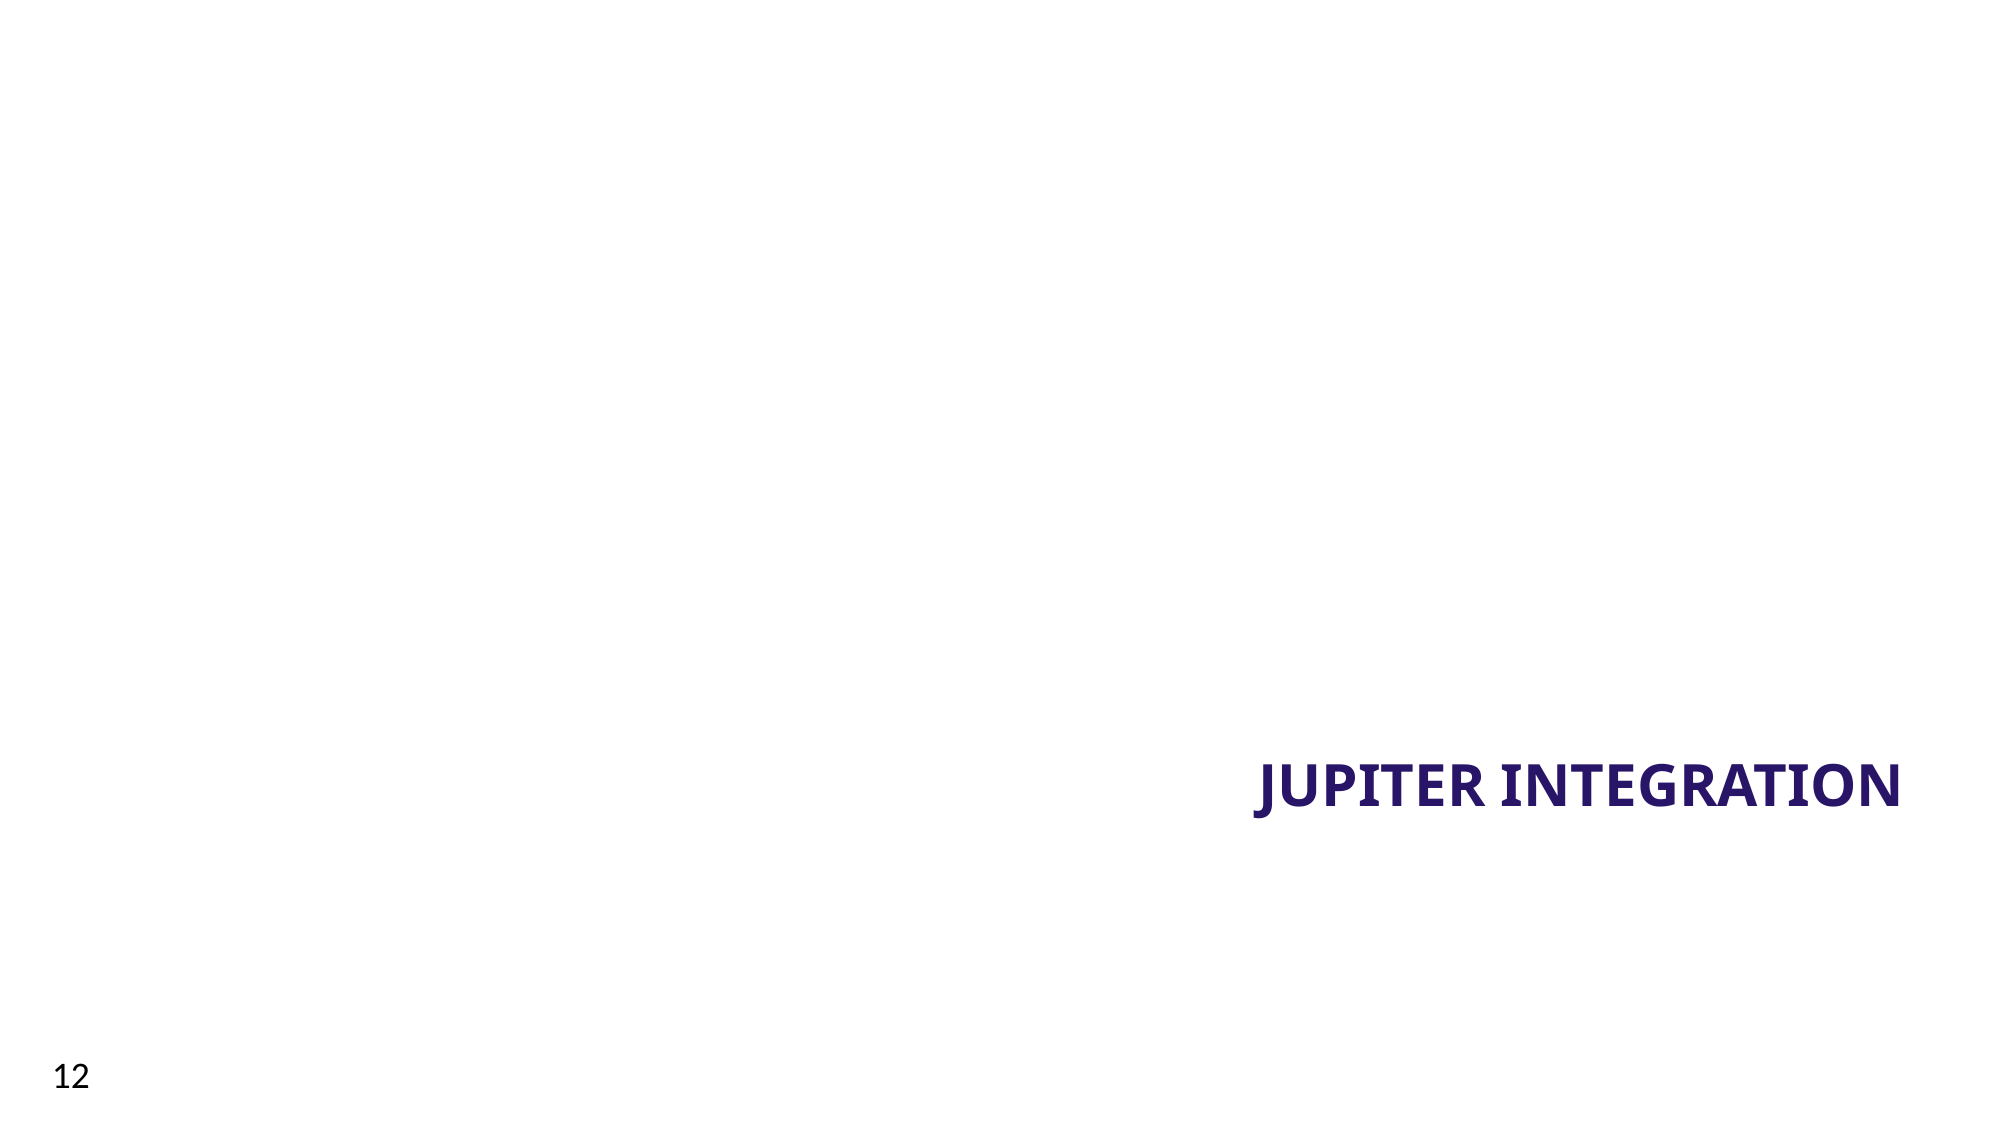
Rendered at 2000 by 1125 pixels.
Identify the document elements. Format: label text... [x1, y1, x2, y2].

title JUPITER INTEGRATION [609, 711, 1919, 855]
slide_number 12 [37, 1043, 467, 1104]
